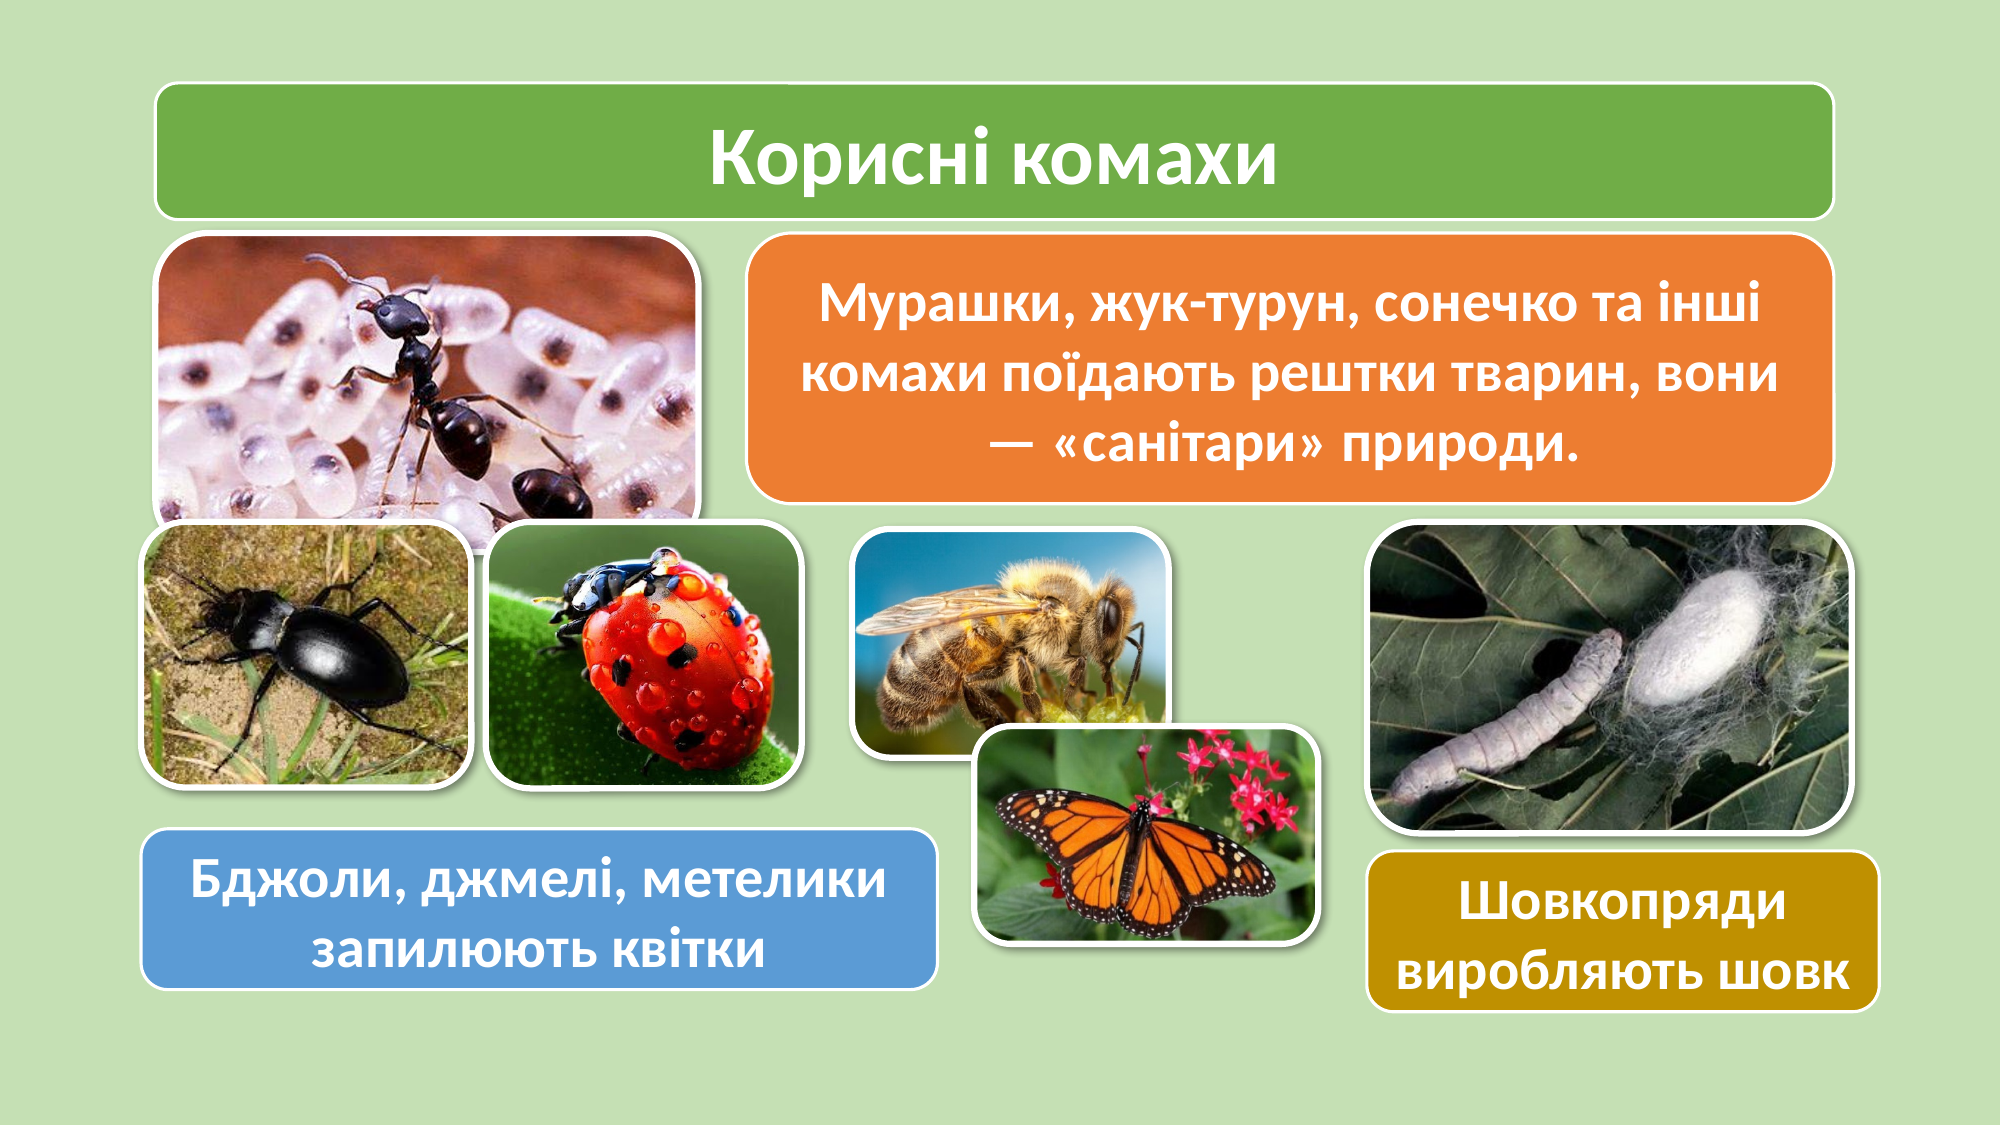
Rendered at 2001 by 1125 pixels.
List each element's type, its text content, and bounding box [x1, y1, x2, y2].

picture [851, 528, 1319, 944]
picture [140, 232, 802, 789]
text_box Мурашки, жук-турун, сонечко та інші комахи поїдають рештки тварин, вони — «санітари» природи. [744, 231, 1836, 506]
picture [1366, 521, 1852, 834]
text_box Шовкопряди виробляють шовк [1365, 849, 1881, 1014]
text_box Бджоли, джмелі, метелики запилюють квітки [139, 827, 940, 992]
text_box Корисні комахи [153, 81, 1836, 222]
